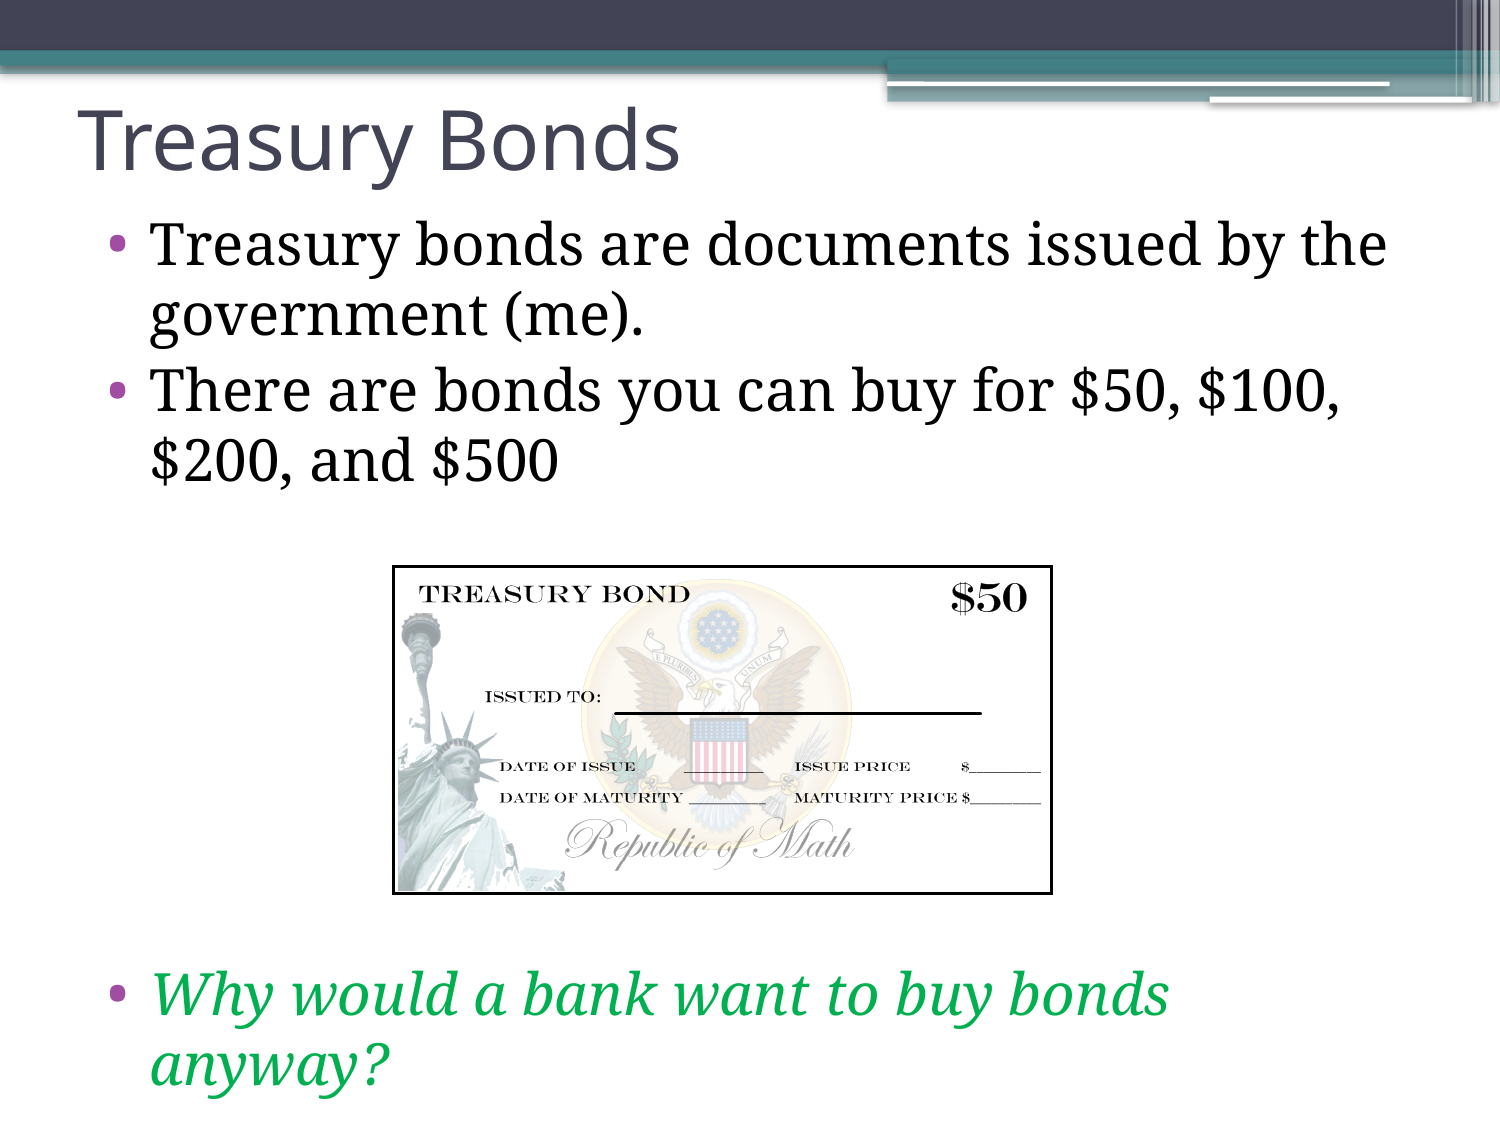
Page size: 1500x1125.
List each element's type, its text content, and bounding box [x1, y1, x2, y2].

picture [337, 487, 1126, 955]
list Treasury bonds are documents issued by the government (me). There are bonds you can buy for $50, $100, $200, and $500 Why would a bank want to buy bonds anyway? [75, 200, 1425, 1079]
title Treasury Bonds [62, 50, 1413, 225]
